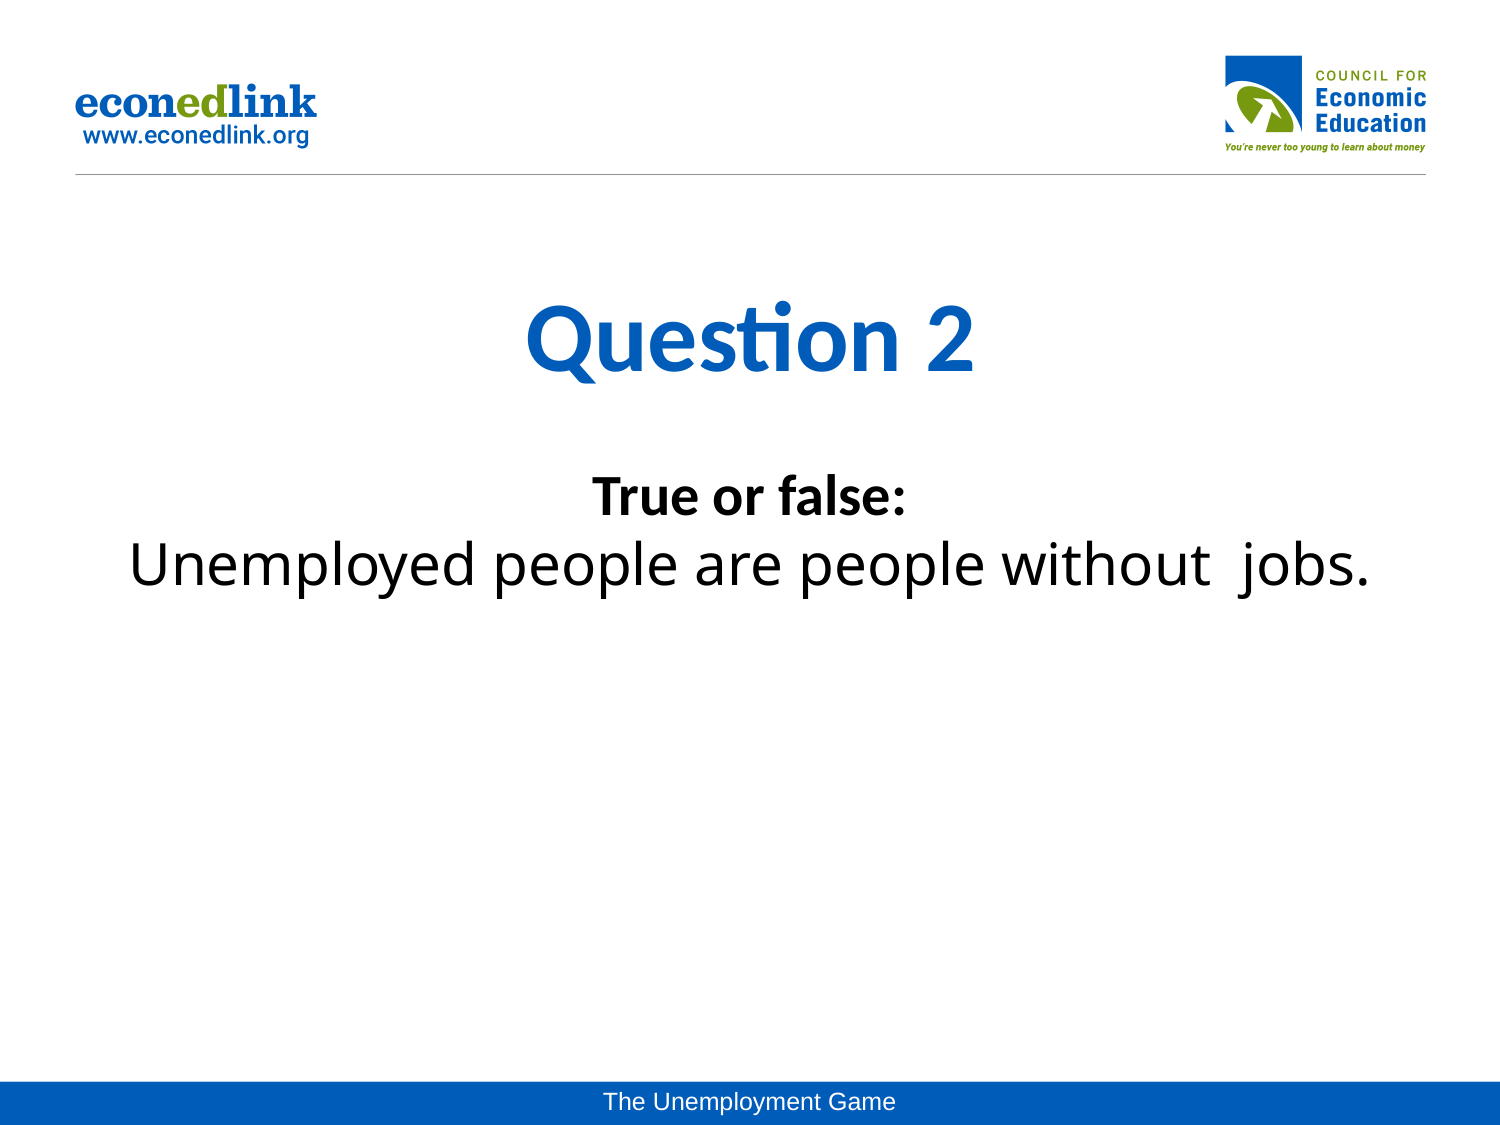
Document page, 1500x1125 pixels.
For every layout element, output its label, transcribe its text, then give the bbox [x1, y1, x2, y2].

title Question 2 [75, 237, 1427, 426]
picture [0, 0, 1500, 1125]
list True or false: Unemployed people are people without jobs. [74, 449, 1426, 676]
